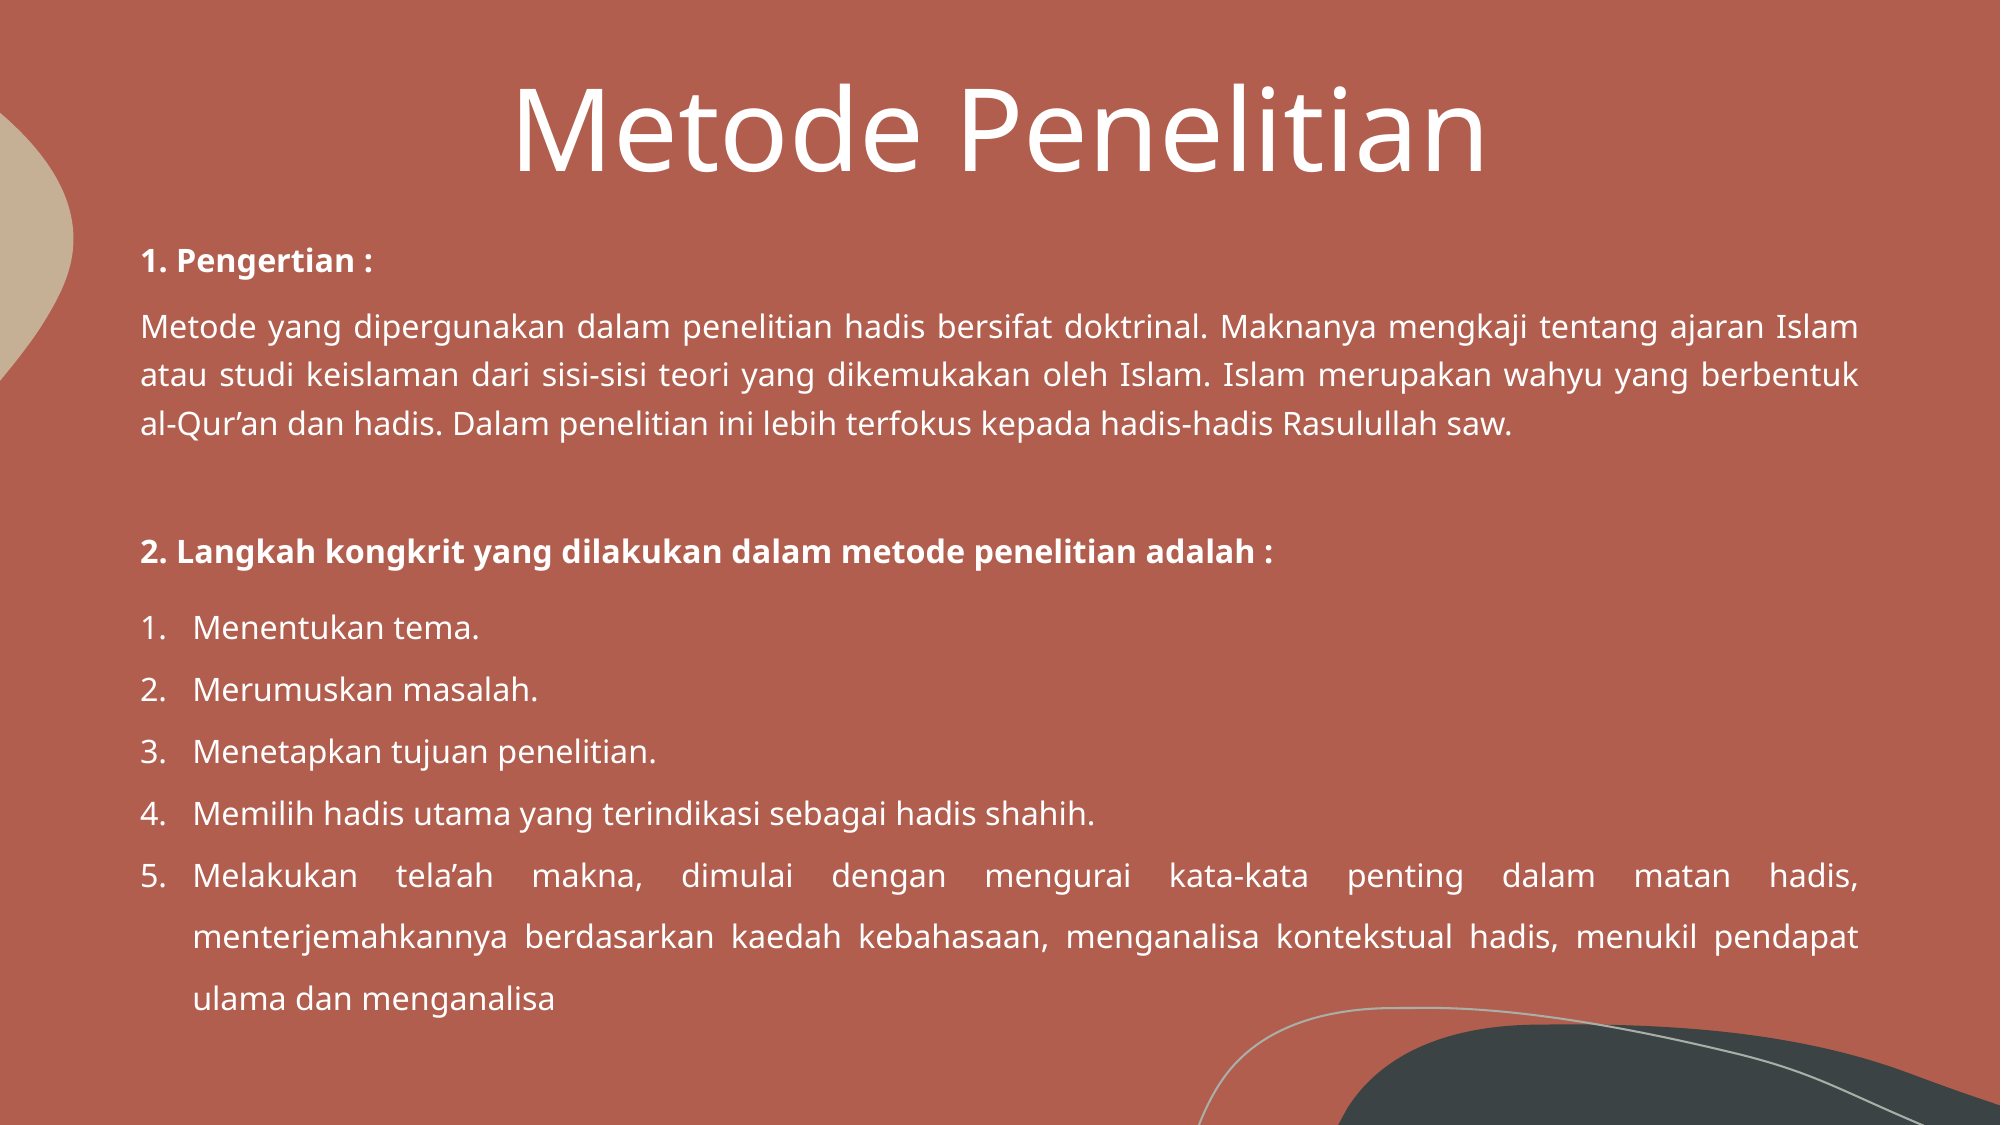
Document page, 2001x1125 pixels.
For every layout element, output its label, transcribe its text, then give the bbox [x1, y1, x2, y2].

subtitle 1. Pengertian : Metode yang dipergunakan dalam penelitian hadis bersifat doktrinal. Maknanya mengkaji tentang ajaran Islam atau studi keislaman dari sisi-sisi teori yang dikemukakan oleh Islam. Islam merupakan wahyu yang berbentuk al-Qur’an dan hadis. Dalam penelitian ini lebih terfokus kepada hadis-hadis Rasulullah saw. 2. Langkah kongkrit yang dilakukan dalam metode penelitian adalah : Menentukan tema. Merumuskan masalah. Menetapkan tujuan penelitian. Memilih hadis utama yang terindikasi sebagai hadis shahih. Melakukan tela’ah makna, dimulai dengan mengurai kata-kata penting dalam matan hadis, menterjemahkannya berdasarkan kaedah kebahasaan, menganalisa kontekstual hadis, menukil pendapat ulama dan menganalisa [125, 222, 1875, 1029]
title Metode Penelitian [125, 65, 1875, 205]
